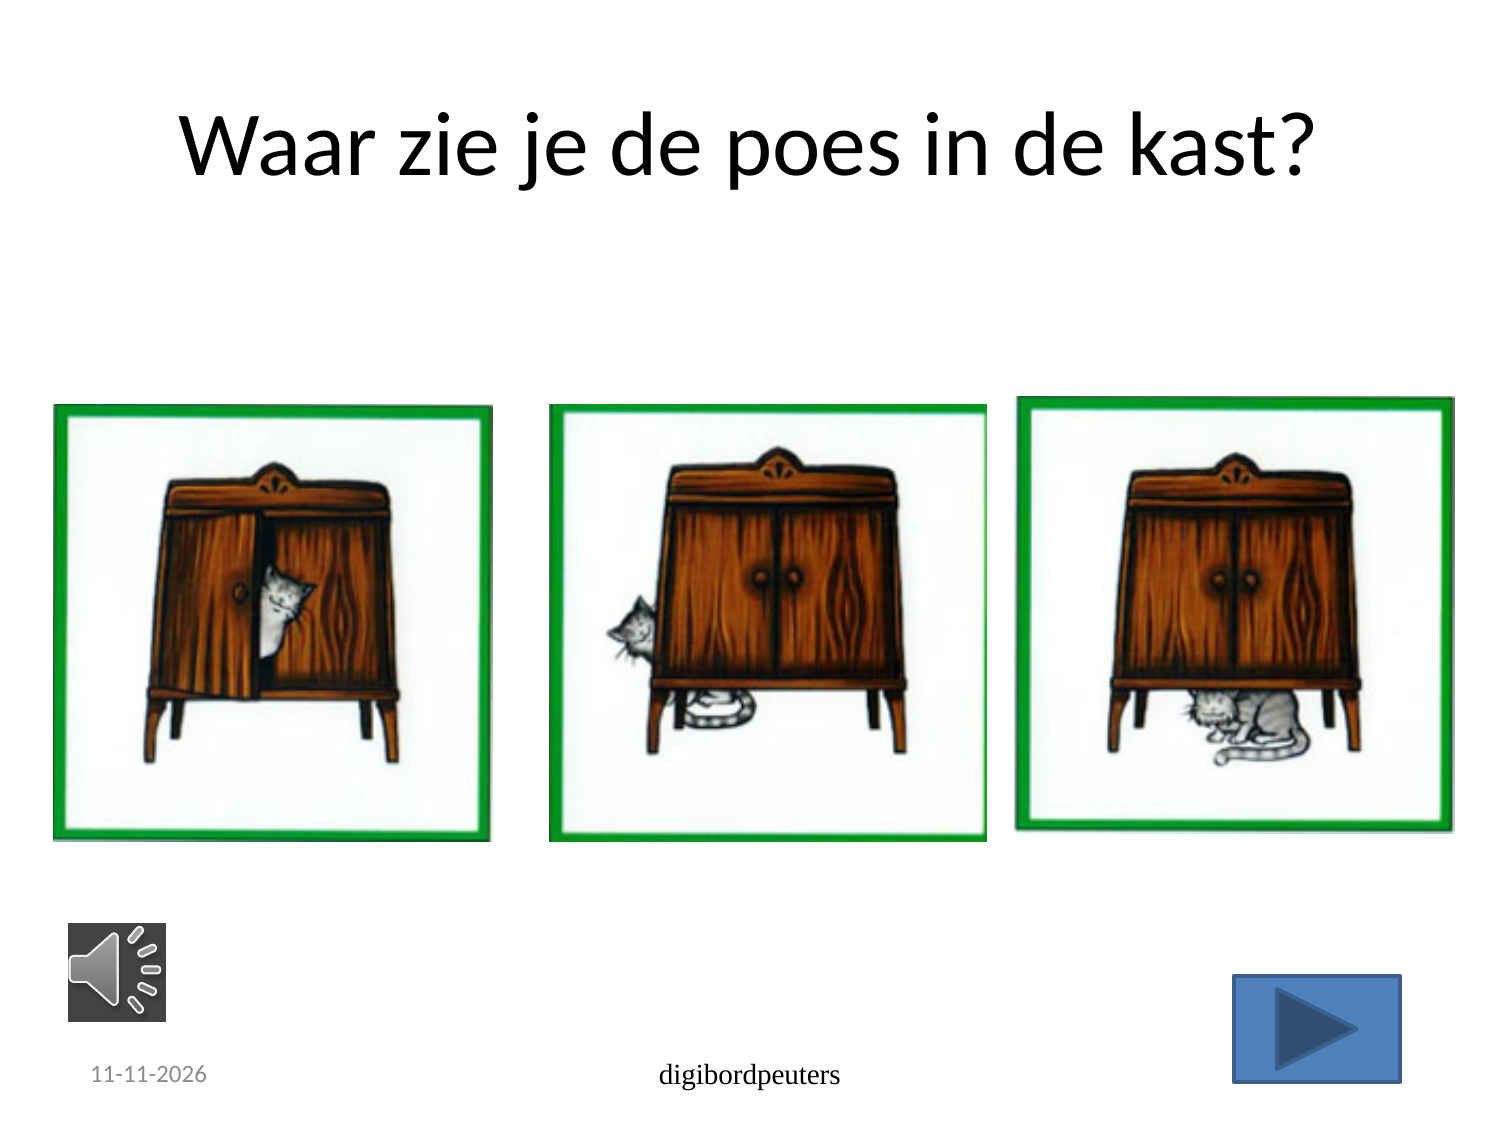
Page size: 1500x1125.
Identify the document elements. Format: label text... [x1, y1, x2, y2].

picture [1013, 396, 1455, 835]
title Waar zie je de poes in de kast? [75, 45, 1425, 233]
text_box [1232, 974, 1402, 1084]
footer digibordpeuters [512, 1042, 988, 1103]
picture [52, 403, 493, 842]
picture [67, 922, 168, 1023]
picture [548, 404, 987, 842]
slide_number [75, 1042, 425, 1103]
